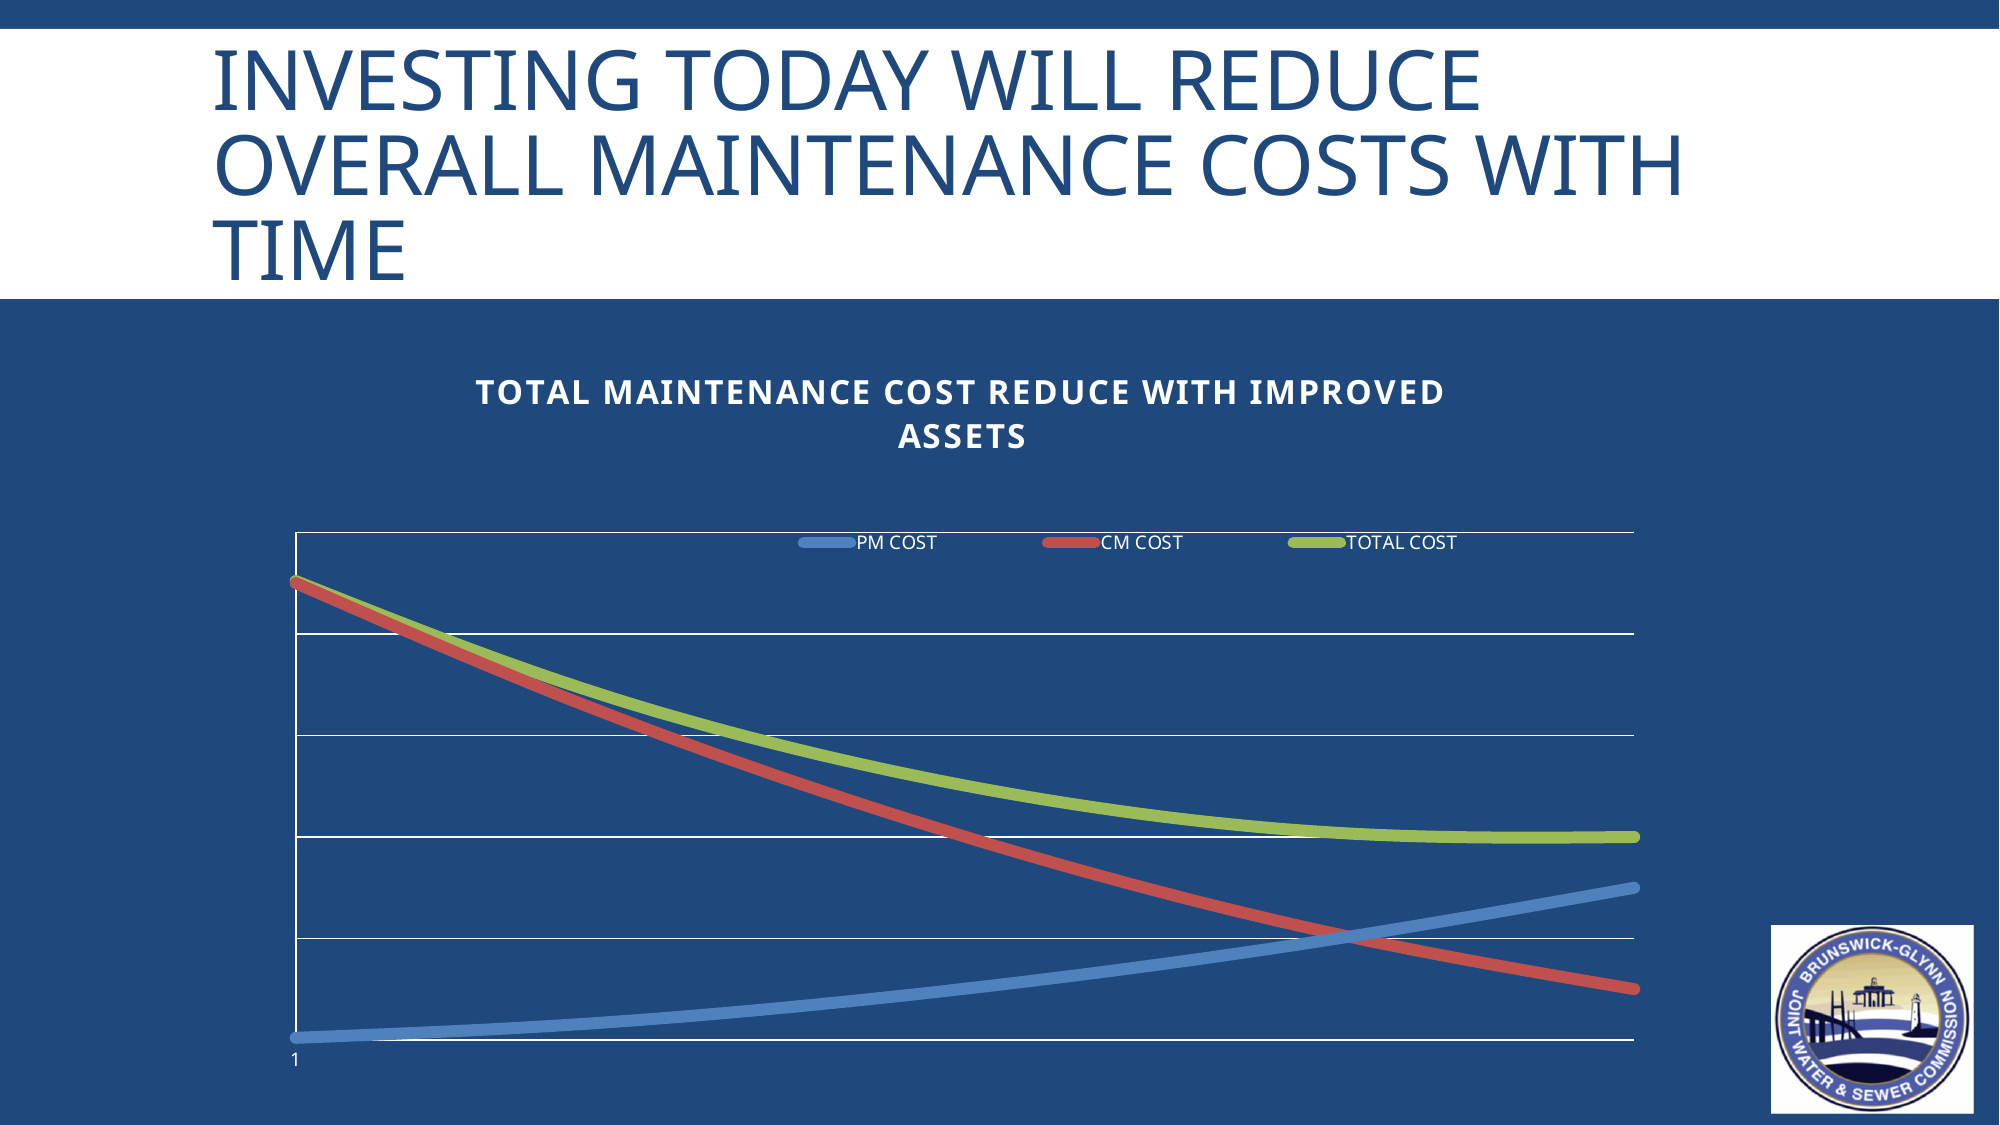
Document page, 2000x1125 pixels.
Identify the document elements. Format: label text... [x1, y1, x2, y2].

chart [261, 337, 1663, 1088]
picture [1771, 925, 1974, 1114]
title Investing today will reduce overall maintenance costs WITH TIME [197, 46, 1802, 295]
